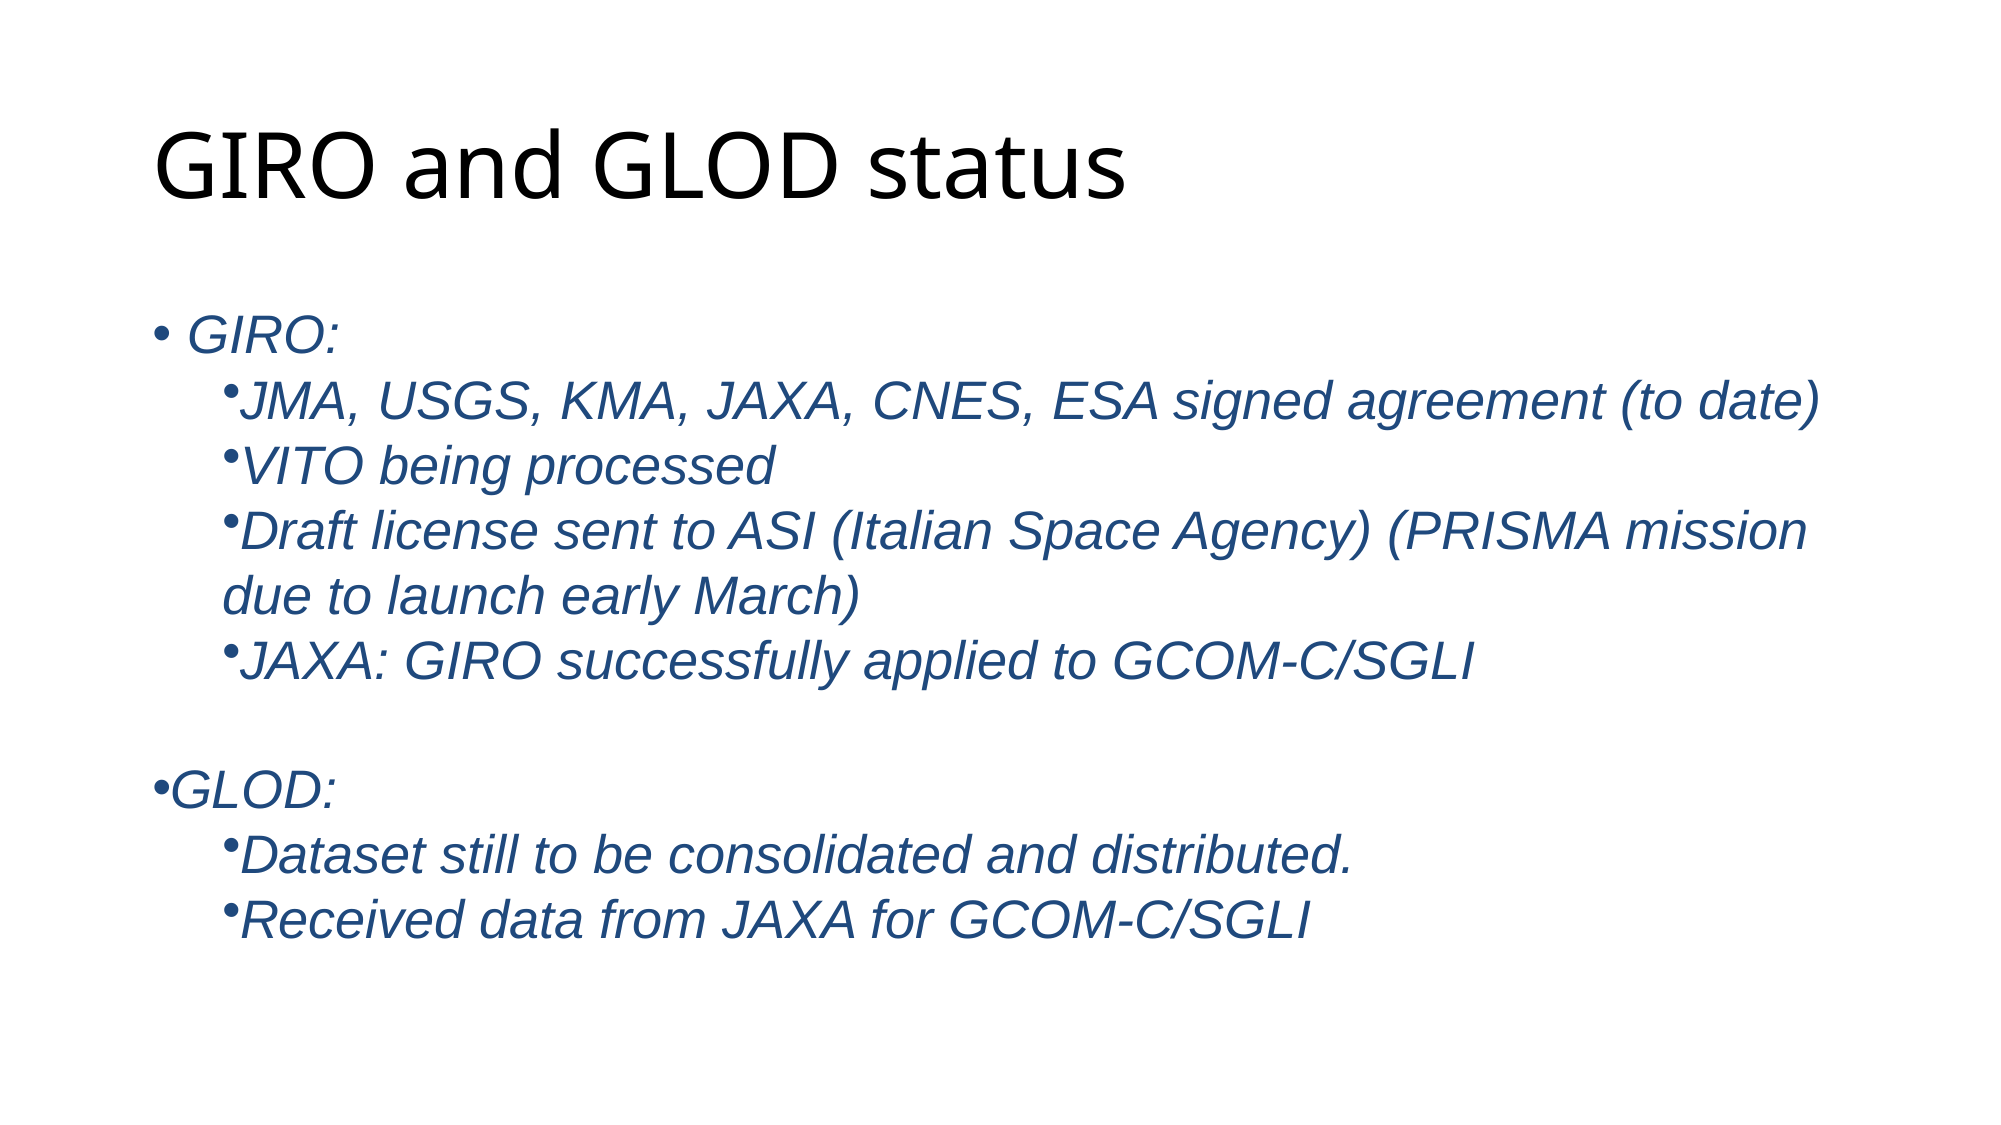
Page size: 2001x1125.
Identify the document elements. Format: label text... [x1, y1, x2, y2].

list GIRO: JMA, USGS, KMA, JAXA, CNES, ESA signed agreement (to date) VITO being processed Draft license sent to ASI (Italian Space Agency) (PRISMA mission due to launch early March) JAXA: GIRO successfully applied to GCOM-C/SGLI GLOD: Dataset still to be consolidated and distributed. Received data from JAXA for GCOM-C/SGLI [137, 299, 1863, 1014]
title GIRO and GLOD status [137, 59, 1863, 278]
